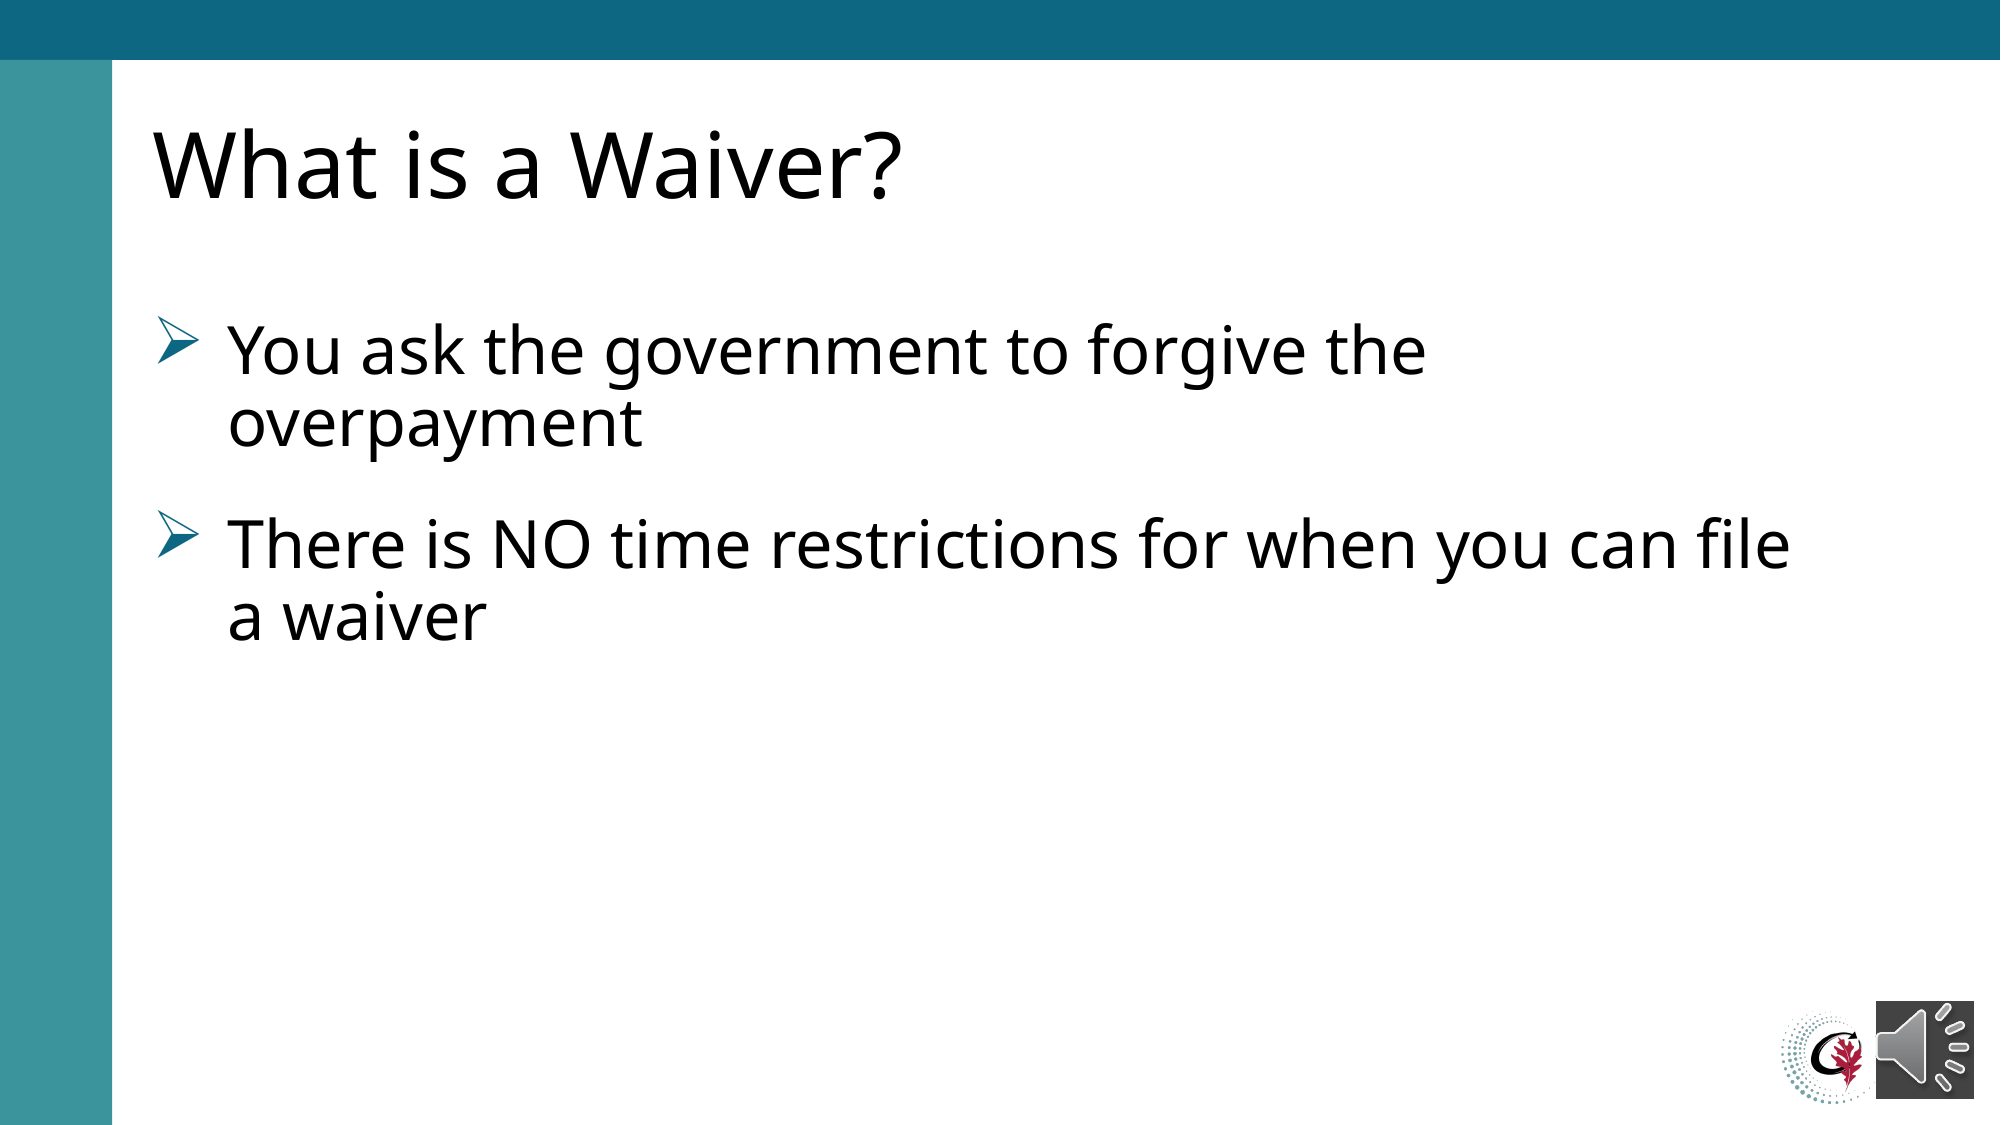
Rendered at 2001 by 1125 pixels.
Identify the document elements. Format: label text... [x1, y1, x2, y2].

picture [1776, 999, 1975, 1114]
title What is a Waiver? [137, 59, 1863, 278]
list You ask the government to forgive the overpayment There is NO time restrictions for when you can file a waiver [137, 308, 1863, 1002]
